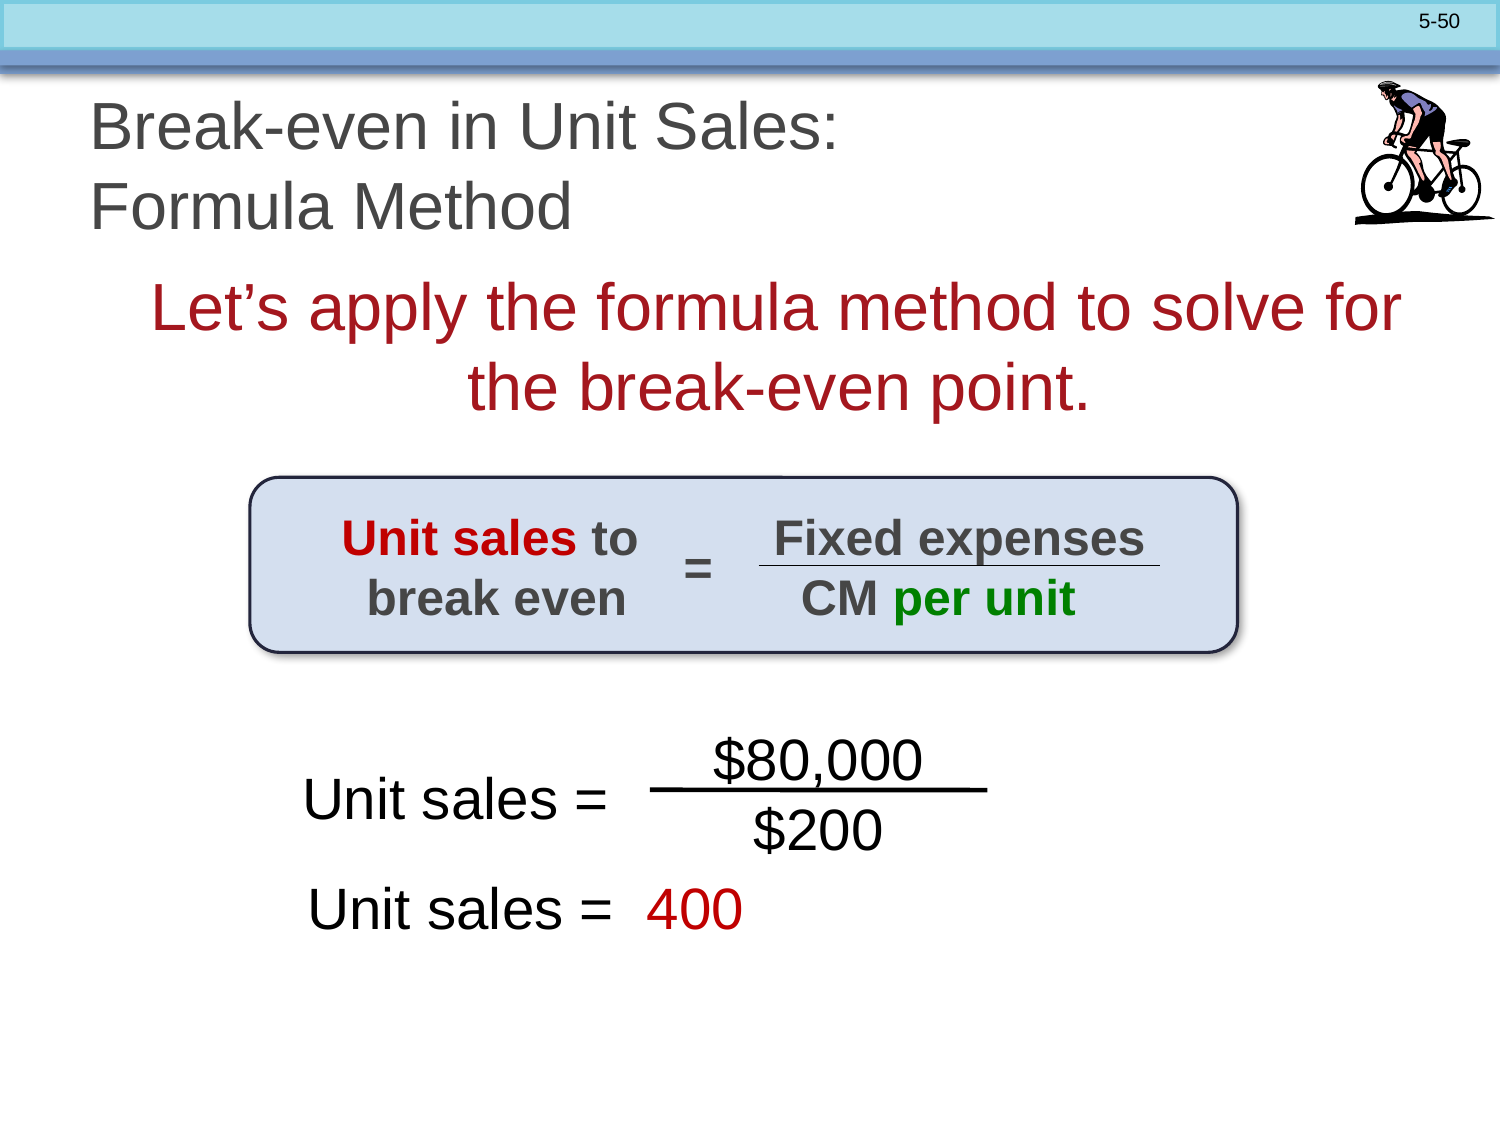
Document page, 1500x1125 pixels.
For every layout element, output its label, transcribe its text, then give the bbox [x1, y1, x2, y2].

text_box Unit sales = 400 [292, 881, 760, 949]
list Let’s apply the formula method to solve for the break-even point. [75, 256, 1425, 1038]
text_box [287, 714, 1101, 872]
title Break-even in Unit Sales: Formula Method [75, 75, 1425, 250]
picture [1354, 80, 1496, 226]
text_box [249, 477, 1238, 653]
